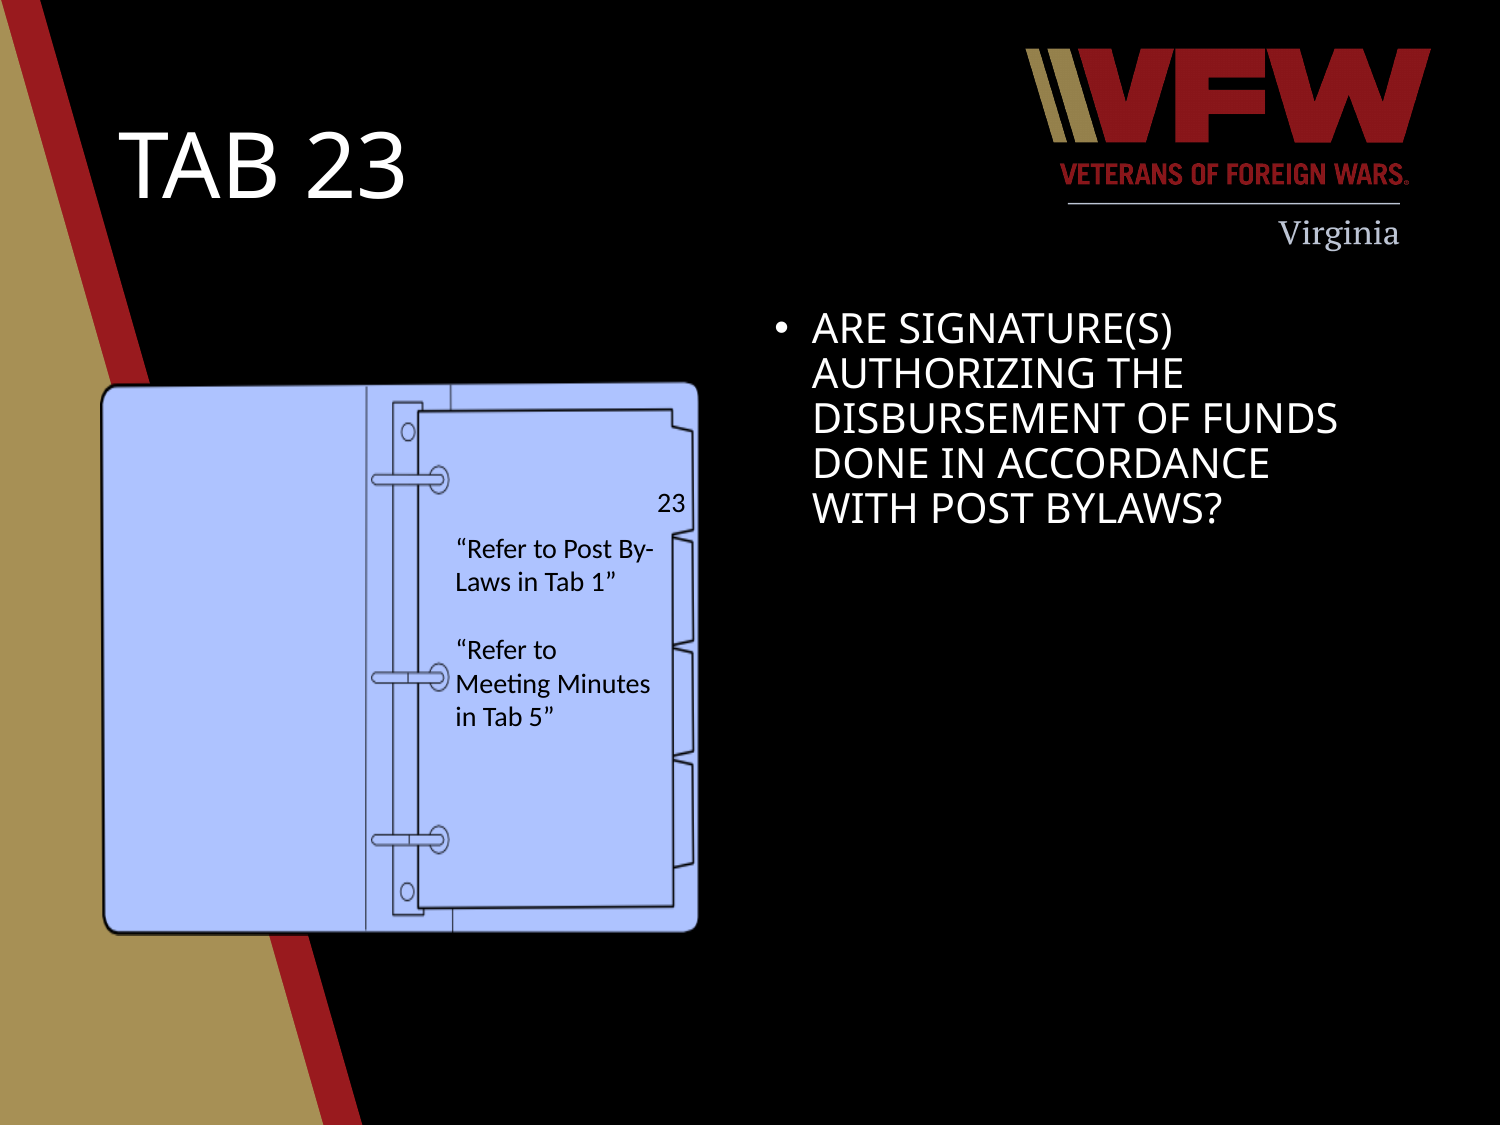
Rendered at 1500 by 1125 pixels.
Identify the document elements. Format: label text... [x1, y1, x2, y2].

title Tab 23 [103, 59, 1397, 278]
list Are signature(s) authorizing the disbursement of funds done in accordance with Post Bylaws? [759, 299, 1397, 1009]
picture [1012, 36, 1444, 191]
text_box “Refer to Post By-Laws in Tab 1” “Refer to Meeting Minutes in Tab 5” [440, 522, 672, 740]
text_box 23 [642, 477, 701, 526]
